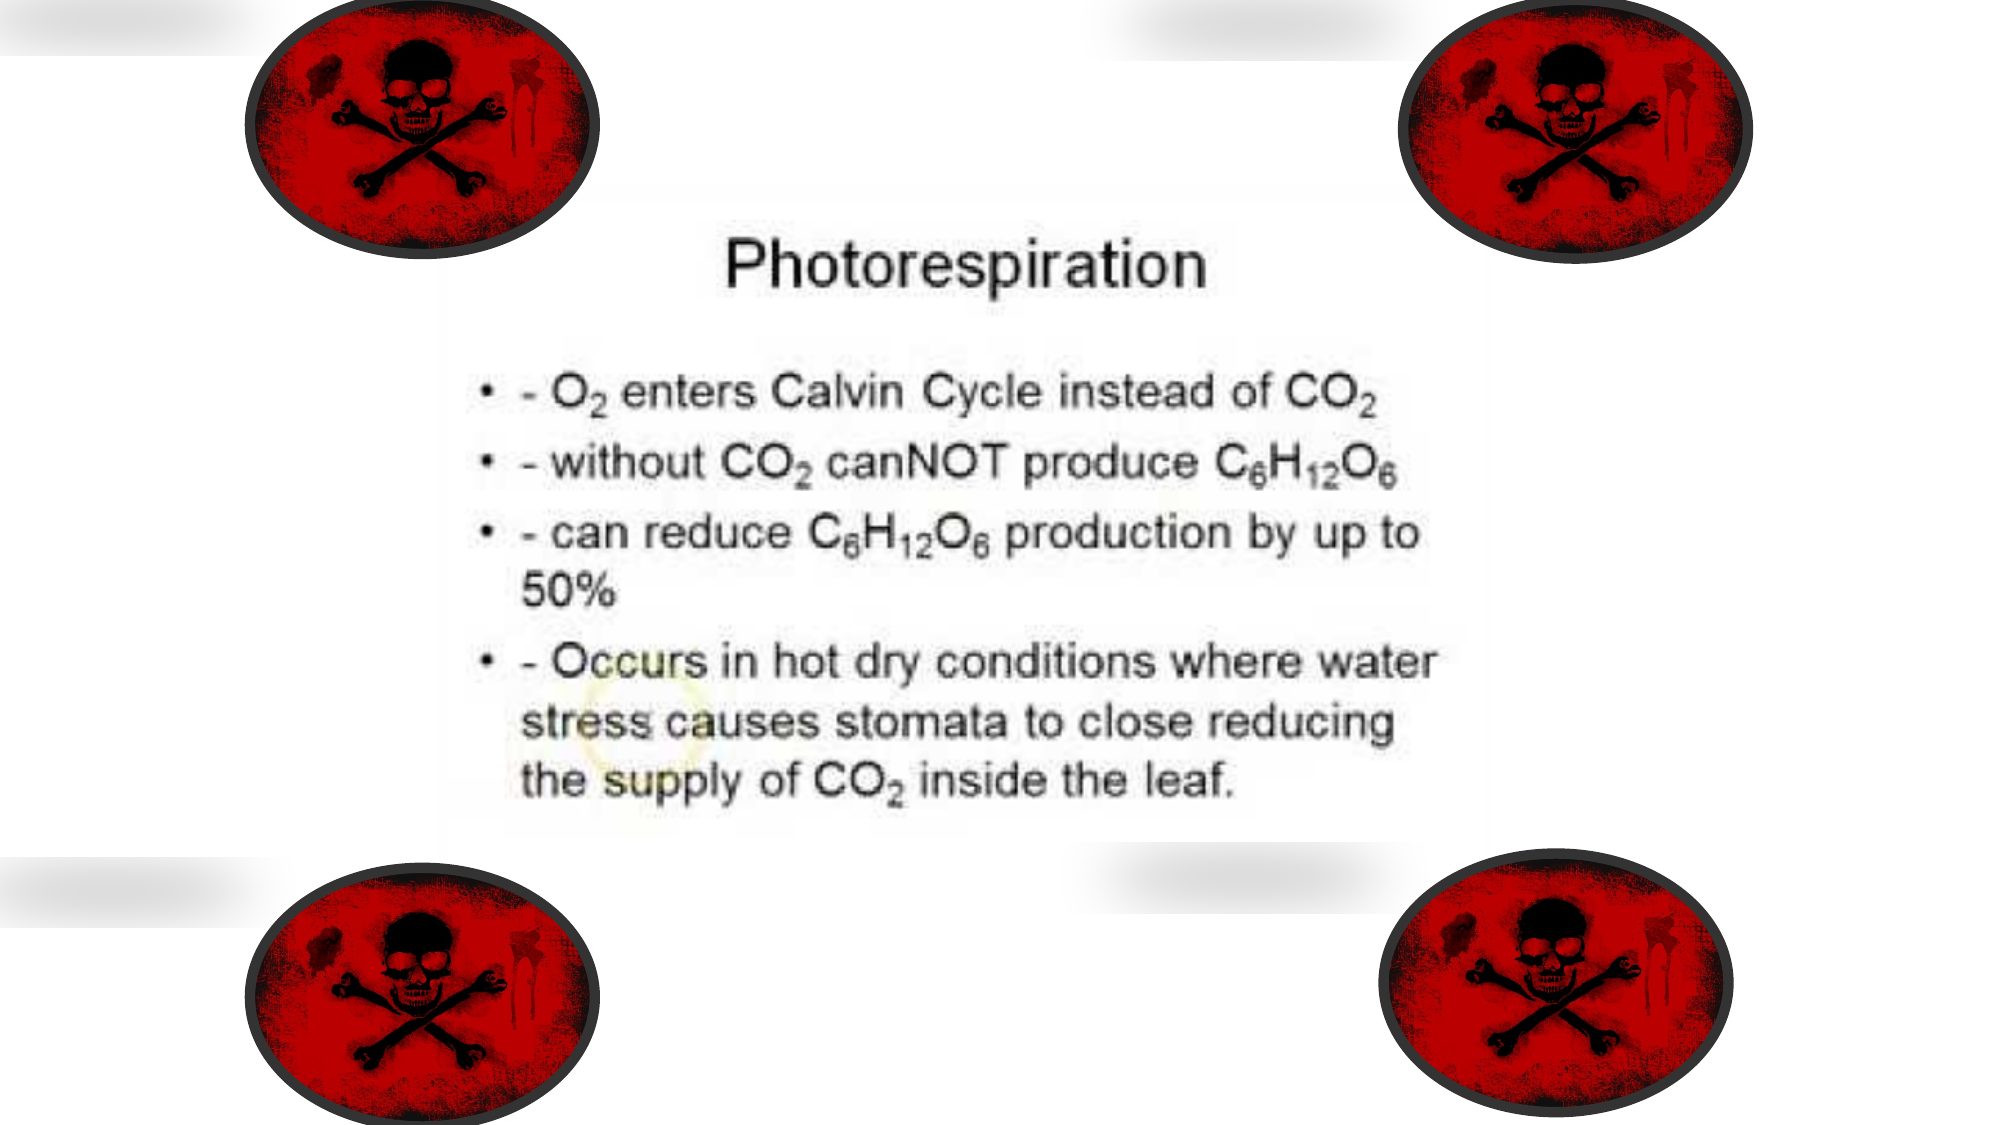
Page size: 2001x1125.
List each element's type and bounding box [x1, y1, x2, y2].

picture [249, 0, 1748, 1125]
